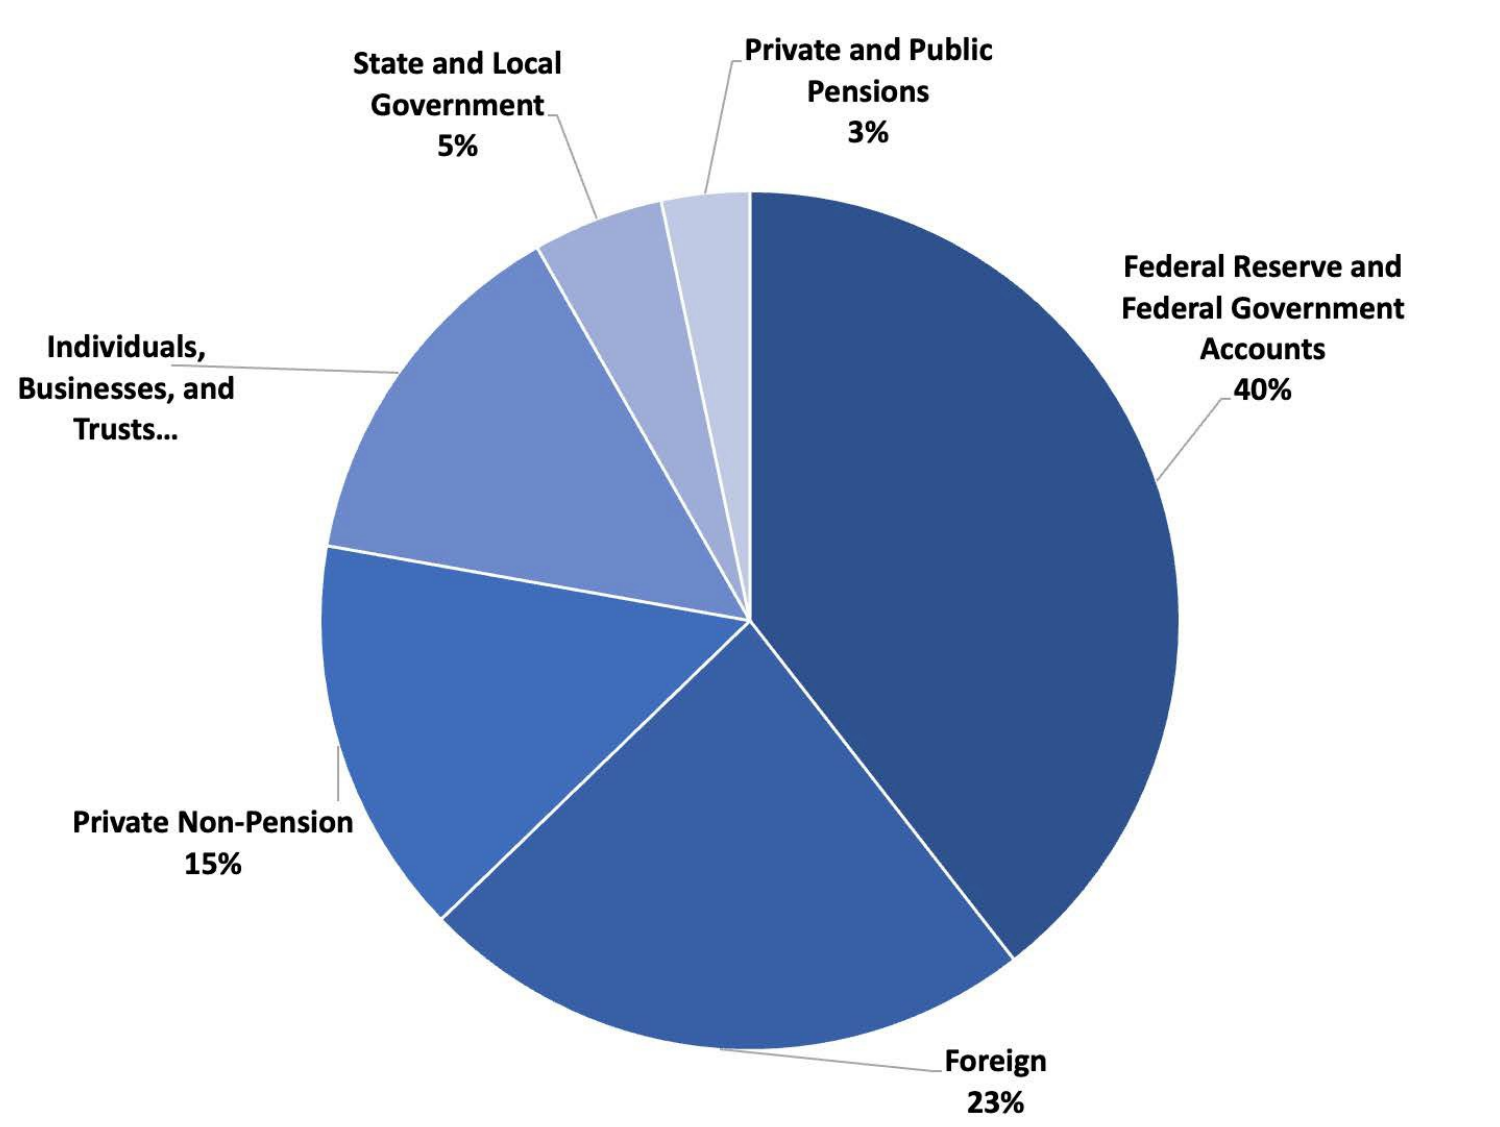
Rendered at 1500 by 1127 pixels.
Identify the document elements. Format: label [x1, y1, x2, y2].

picture [16, 33, 1409, 1117]
